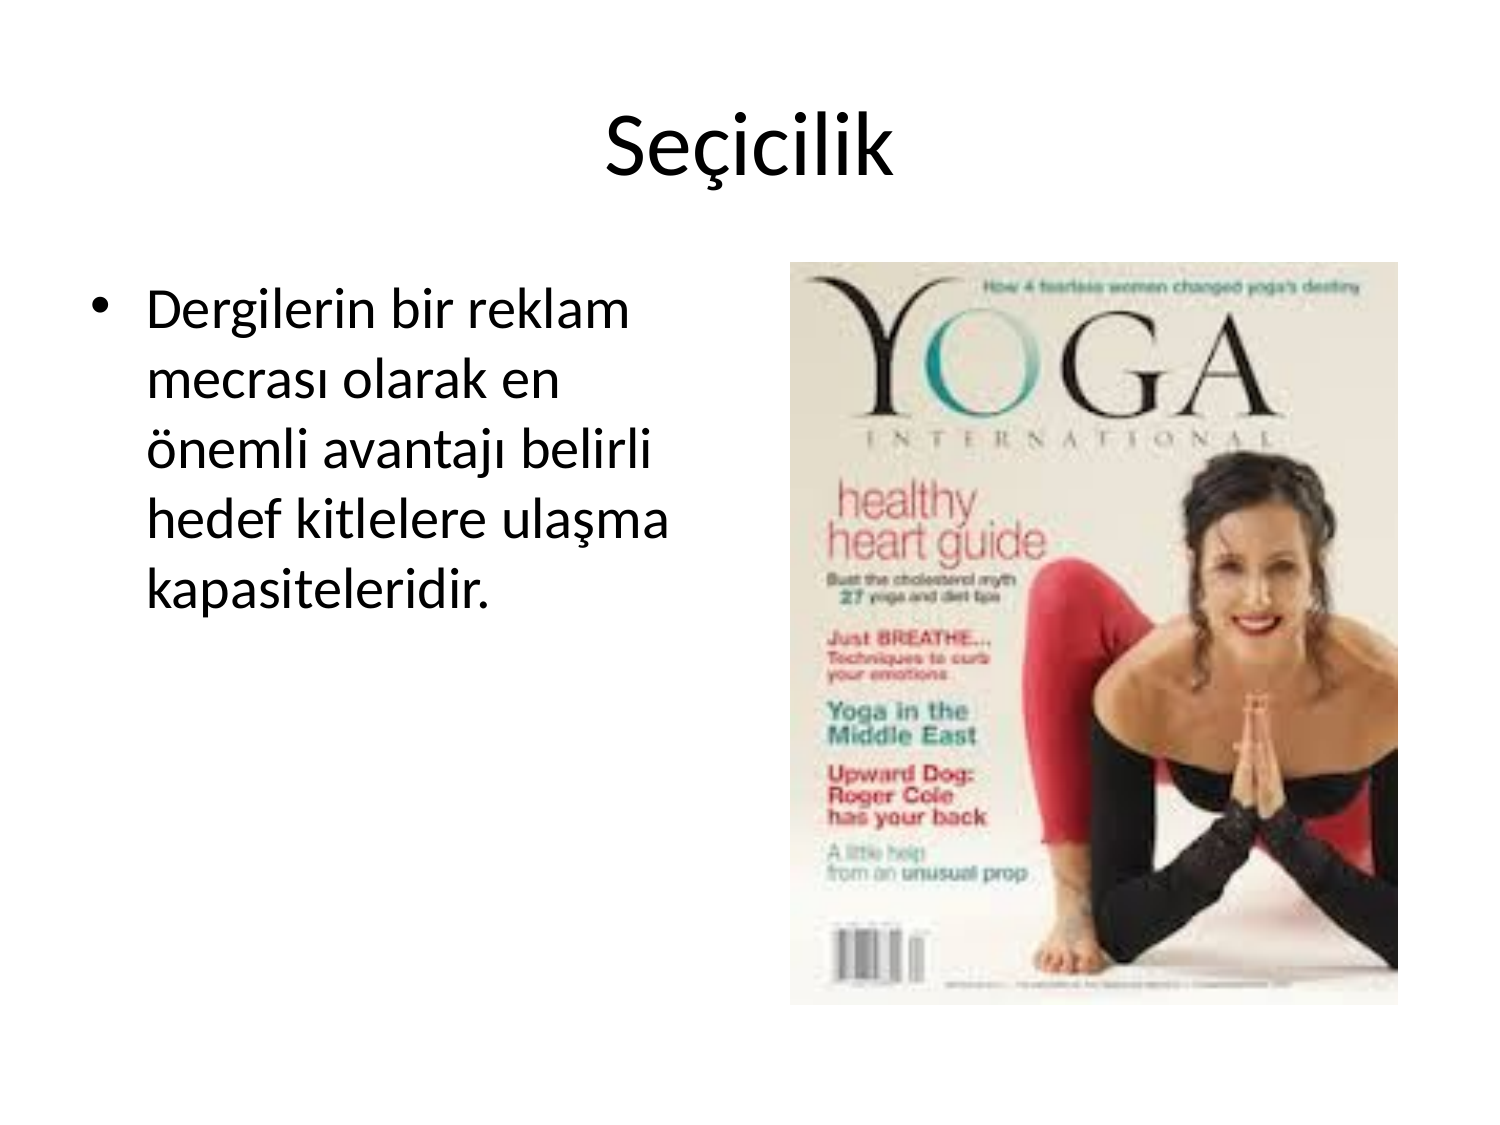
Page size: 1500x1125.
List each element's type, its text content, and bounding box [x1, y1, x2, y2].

title Seçicilik [75, 45, 1425, 233]
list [762, 262, 1426, 1006]
list Dergilerin bir reklam mecrası olarak en önemli avantajı belirli hedef kitlelere ulaşma kapasiteleridir. [75, 262, 738, 1005]
